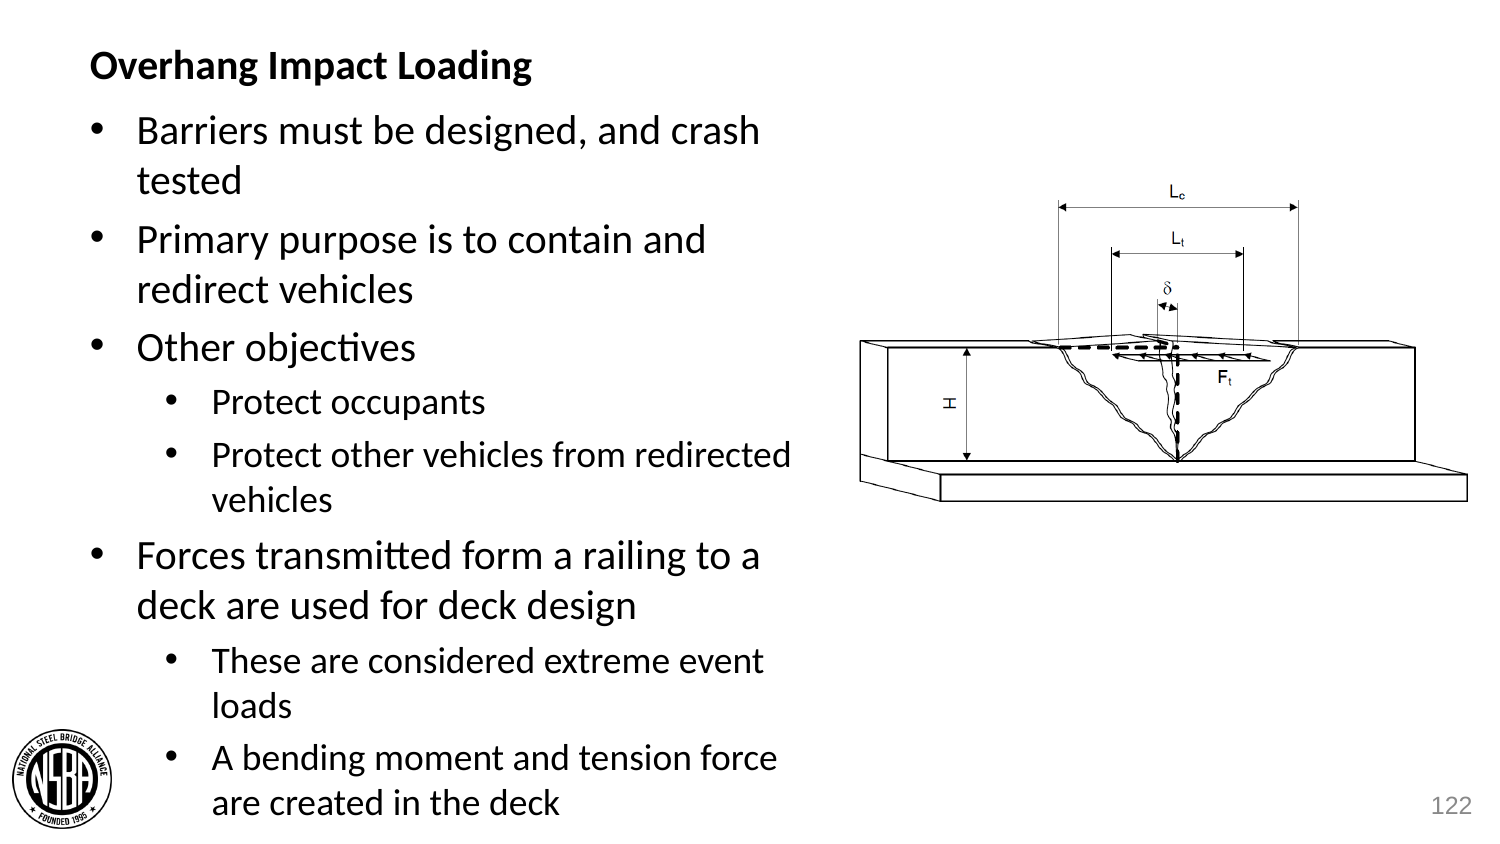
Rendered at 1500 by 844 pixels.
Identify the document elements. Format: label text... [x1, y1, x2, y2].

slide_number 122 [1137, 782, 1488, 828]
list Barriers must be designed, and crash tested Primary purpose is to contain and redirect vehicles Other objectives Protect occupants Protect other vehicles from redirected vehicles Forces transmitted form a railing to a deck are used for deck design These are considered extreme event loads A bending moment and tension force are created in the deck [75, 95, 850, 673]
picture [12, 729, 112, 829]
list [833, 176, 1488, 515]
title Overhang Impact Loading [75, 28, 569, 95]
